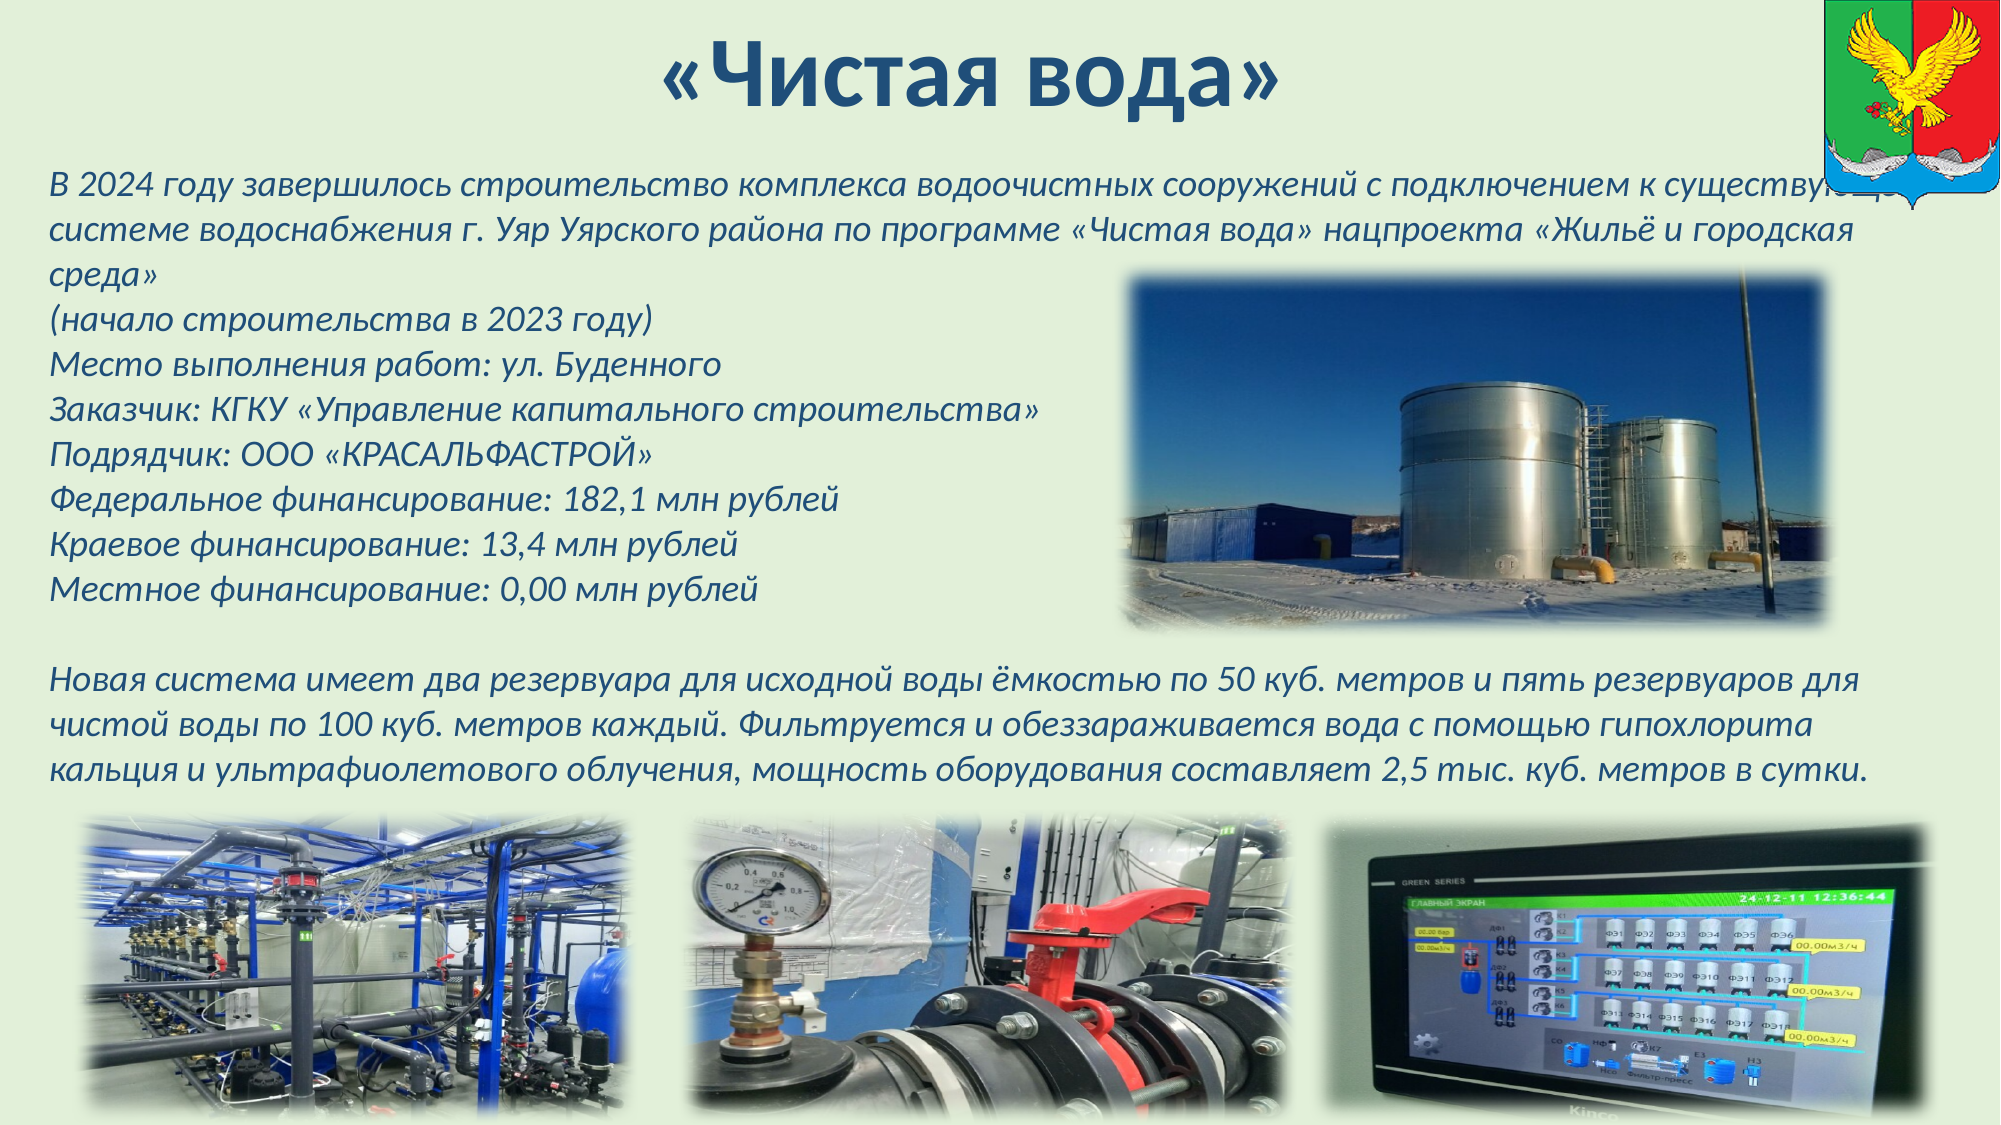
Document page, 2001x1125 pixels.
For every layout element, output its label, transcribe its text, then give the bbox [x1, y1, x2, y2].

picture [676, 808, 1298, 1125]
text_box «Чистая вода» [640, 0, 1305, 135]
picture [1111, 259, 1841, 640]
picture [1307, 808, 1940, 1125]
picture [72, 808, 639, 1125]
picture [1824, 0, 2000, 181]
picture [1824, 142, 2000, 210]
text_box В 2024 году завершилось строительство комплекса водоочистных сооружений с подключением к существующей системе водоснабжения г. Уяр Уярского района по программе «Чистая вода» нацпроекта «Жильё и городская среда» (начало строительства в 2023 году) Место выполнения работ: ул. Буденного Заказчик: КГКУ «Управление капитального строительства» Подрядчик: ООО «КРАСАЛЬФАСТРОЙ» Федеральное финансирование: 182,1 млн рублей Краевое финансирование: 13,4 млн рублей Местное финансирование: 0,00 млн рублей Новая система имеет два резервуара для исходной воды ёмкостью по 50 куб. метров и пять резервуаров для чистой воды по 100 куб. метров каждый. Фильтруется и обеззараживается вода с помощью гипохлорита кальция и ультрафиолетового облучения, мощность оборудования составляет 2,5 тыс. куб. метров в сутки. [34, 152, 1940, 832]
